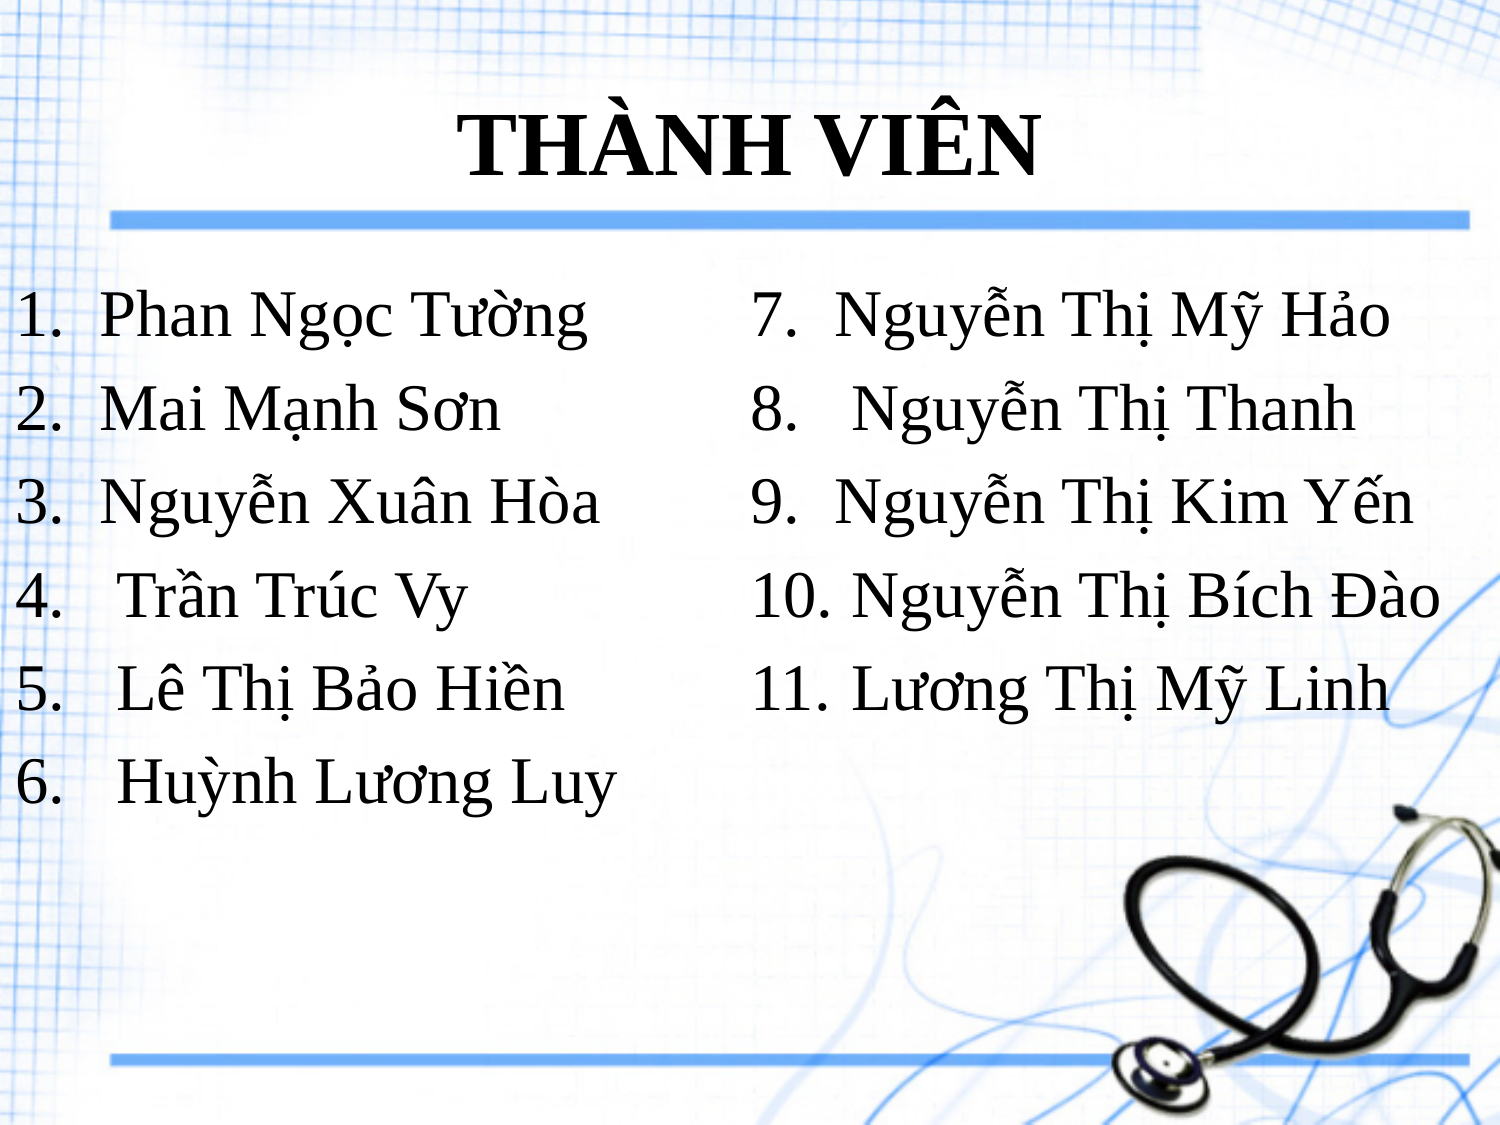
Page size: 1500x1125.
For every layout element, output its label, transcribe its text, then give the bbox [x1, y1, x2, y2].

list Phan Ngọc Tường Mai Mạnh Sơn Nguyễn Xuân Hòa Trần Trúc Vy Lê Thị Bảo Hiền Huỳnh Lương Luy Nguyễn Thị Mỹ Hảo Nguyễn Thị Thanh Nguyễn Thị Kim Yến Nguyễn Thị Bích Đào Lương Thị Mỹ Linh [0, 262, 1500, 1005]
picture [0, 0, 1500, 262]
picture [0, 1005, 1500, 1125]
title THÀNH VIÊN [75, 45, 1425, 233]
